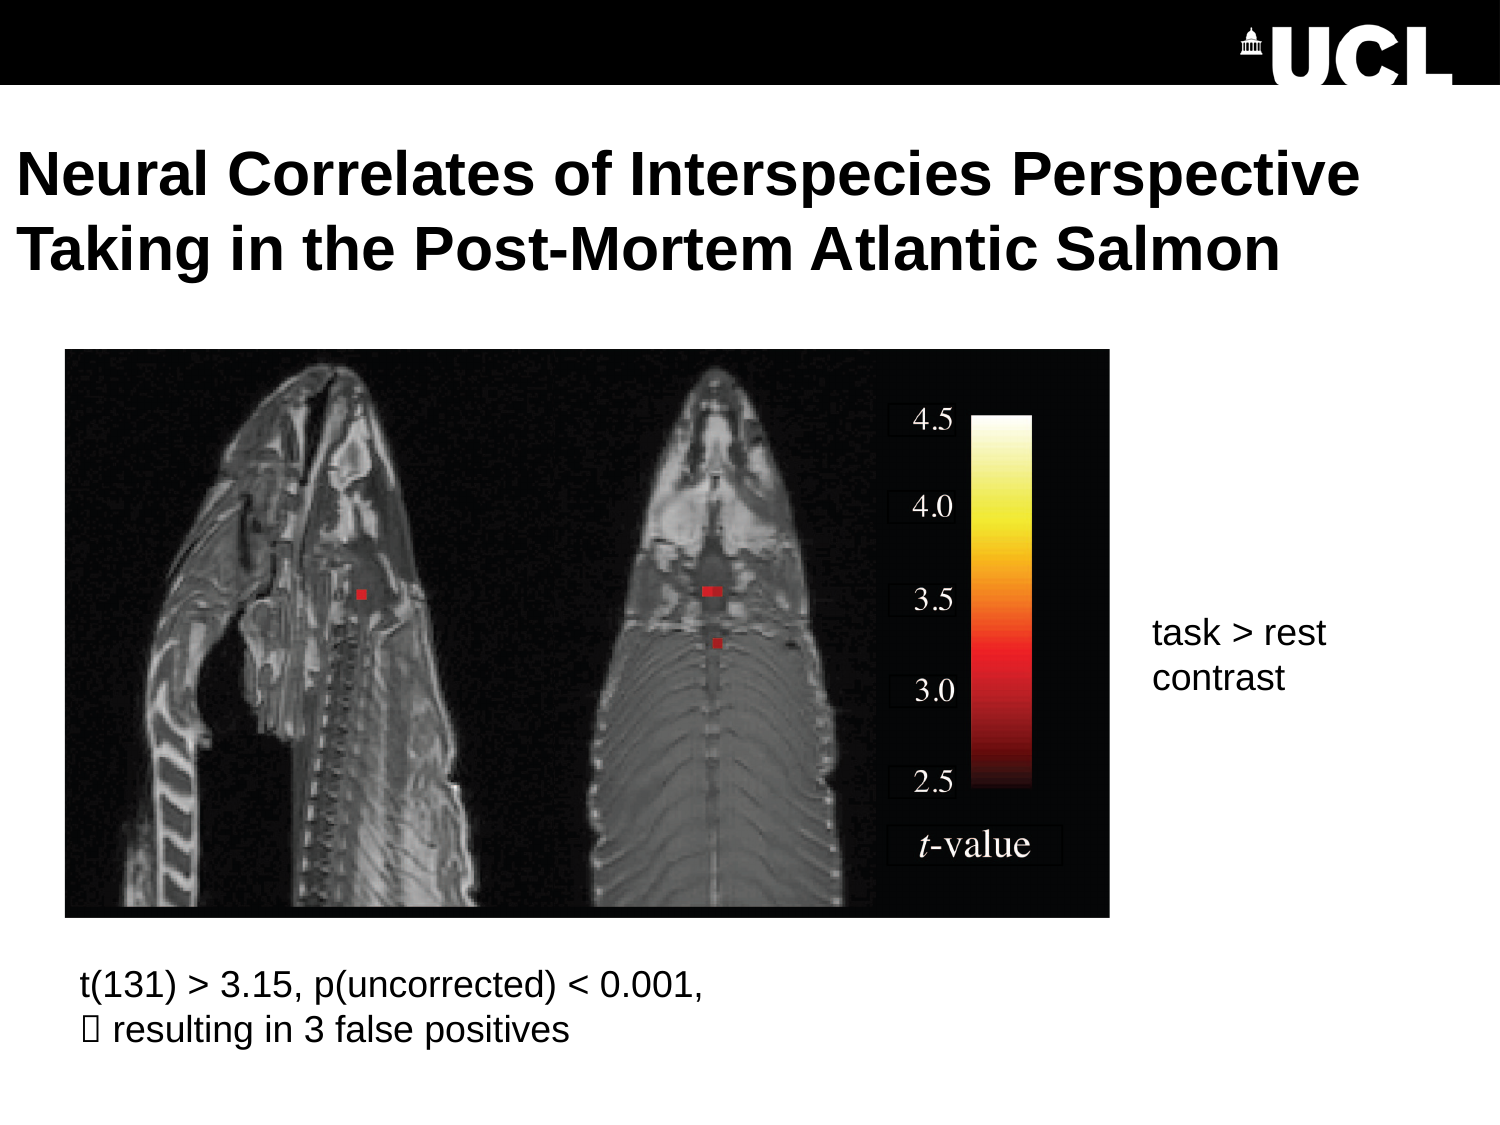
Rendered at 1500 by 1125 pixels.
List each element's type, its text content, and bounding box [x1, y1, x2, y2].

text_box task > rest contrast [1137, 600, 1445, 705]
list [64, 349, 1110, 918]
picture [0, 0, 1500, 85]
text_box t(131) > 3.15, p(uncorrected) < 0.001,  resulting in 3 false positives [64, 952, 815, 1057]
title Neural Correlates of Interspecies Perspective Taking in the Post-Mortem Atlantic Salmon [0, 125, 1448, 339]
